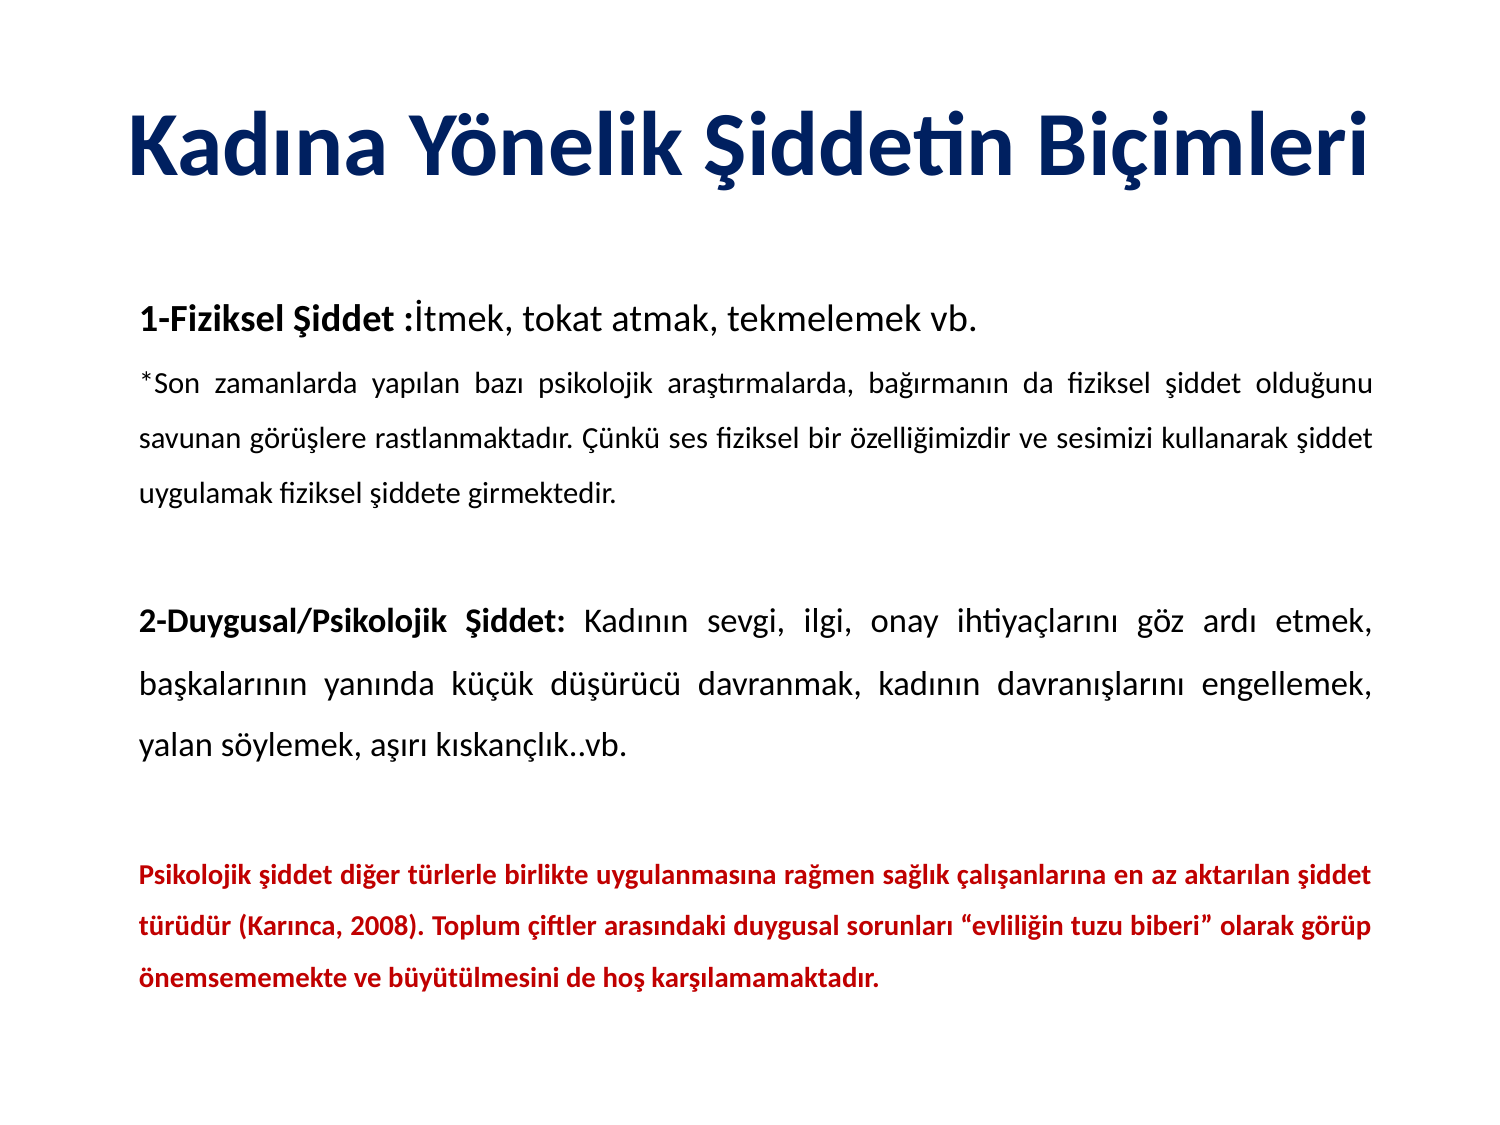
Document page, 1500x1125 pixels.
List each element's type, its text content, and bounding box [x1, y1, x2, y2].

title Kadına Yönelik Şiddetin Biçimleri [75, 45, 1425, 233]
list 1-Fiziksel Şiddet :İtmek, tokat atmak, tekmelemek vb. *Son zamanlarda yapılan bazı psikolojik araştırmalarda, bağırmanın da fiziksel şiddet olduğunu savunan görüşlere rastlanmaktadır. Çünkü ses fiziksel bir özelliğimizdir ve sesimizi kullanarak şiddet uygulamak fiziksel şiddete girmektedir. 2-Duygusal/Psikolojik Şiddet: Kadının sevgi, ilgi, onay ihtiyaçlarını göz ardı etmek, başkalarının yanında küçük düşürücü davranmak, kadının davranışlarını engellemek, yalan söylemek, aşırı kıskançlık..vb. Psikolojik şiddet diğer türlerle birlikte uygulanmasına rağmen sağlık çalışanlarına en az aktarılan şiddet türüdür (Karınca, 2008). Toplum çiftler arasındaki duygusal sorunları “evliliğin tuzu biberi” olarak görüp önemsememekte ve büyütülmesini de hoş karşılamamaktadır. [123, 262, 1388, 1005]
